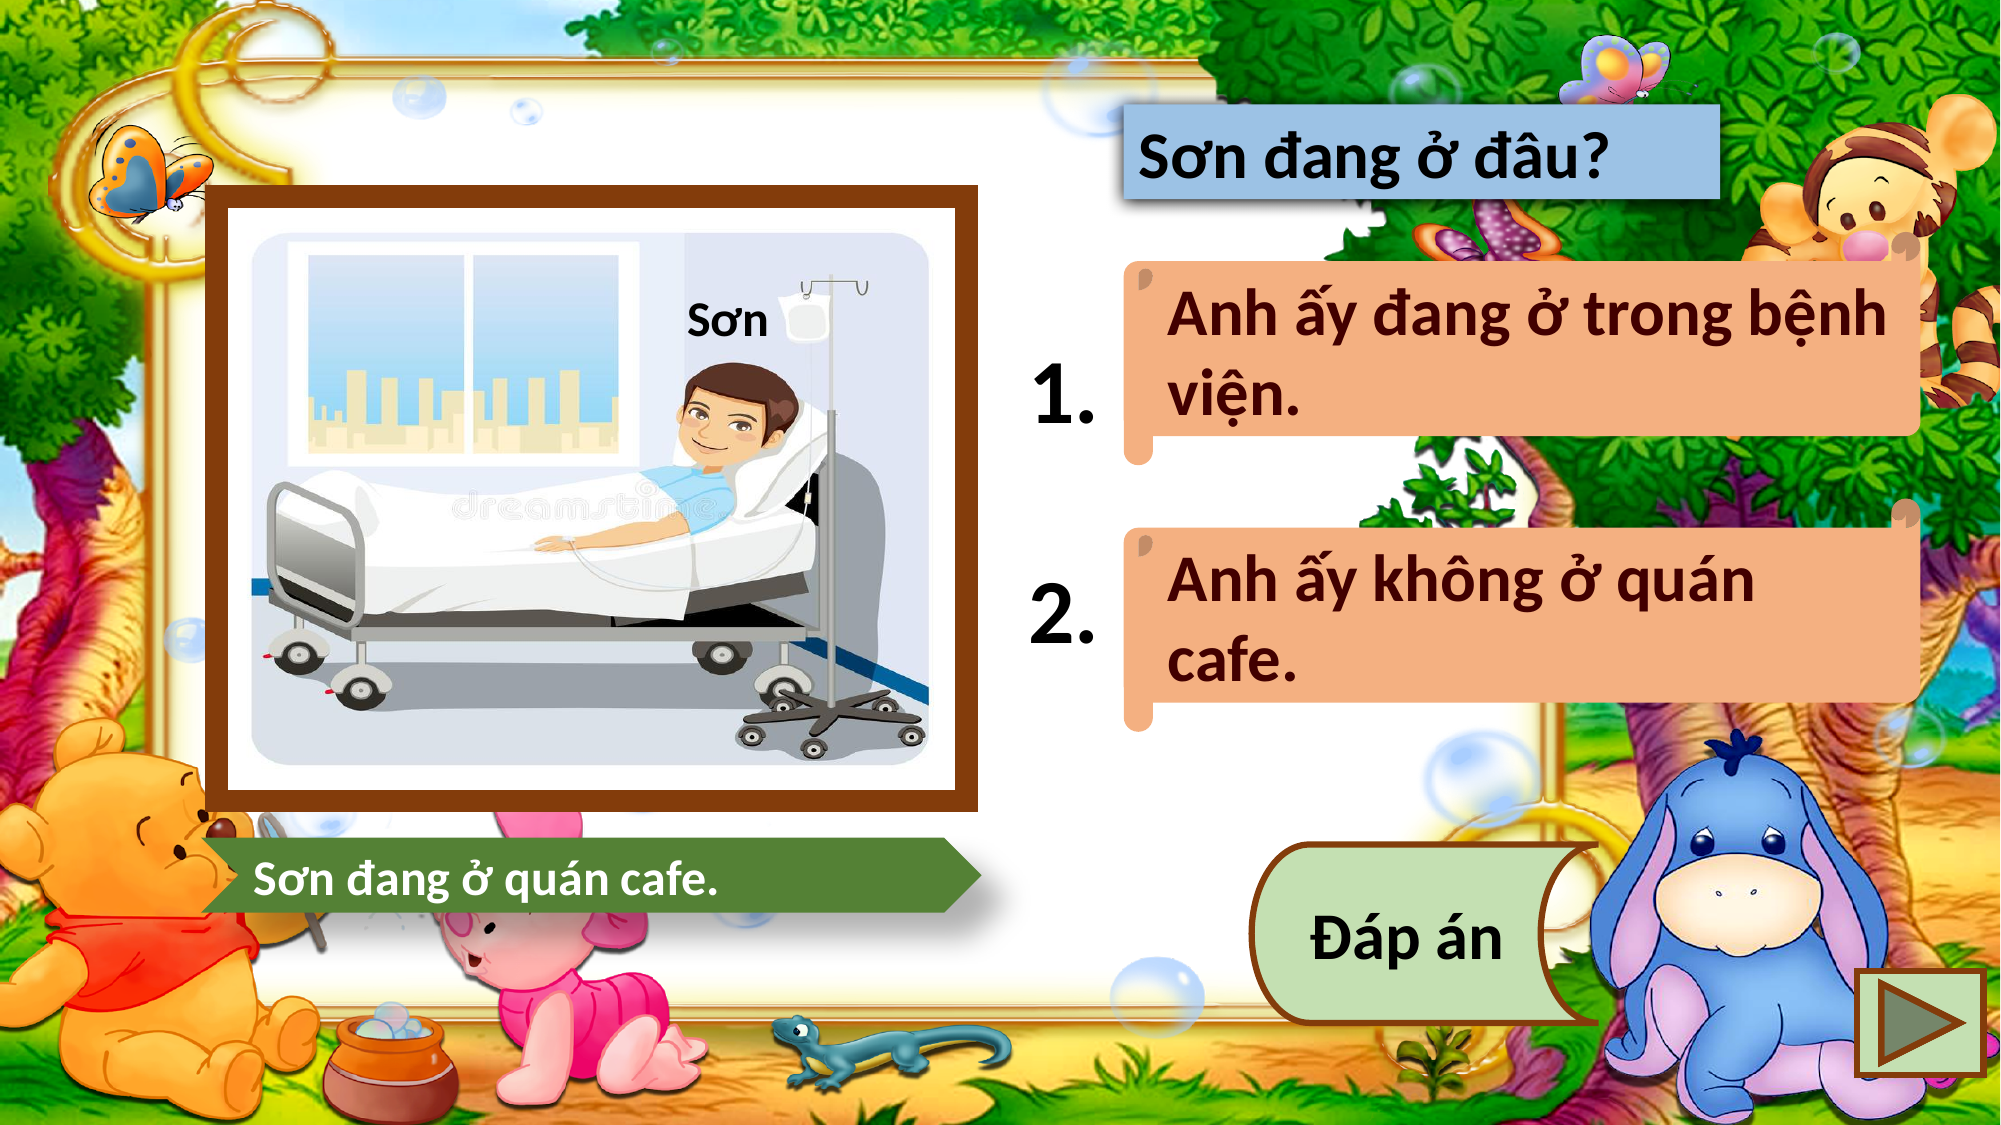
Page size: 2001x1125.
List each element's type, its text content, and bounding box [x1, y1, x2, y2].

text_box 1. 2. [1013, 324, 1124, 670]
text_box [216, 196, 967, 801]
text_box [232, 216, 948, 780]
text_box Anh ấy đang ở trong bệnh viện. [1123, 231, 1921, 466]
text_box Sơn đang ở đâu? [1123, 104, 1721, 200]
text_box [1251, 844, 1631, 1024]
text_box Anh ấy không ở quán cafe. [1123, 498, 1921, 732]
text_box [1857, 970, 1984, 1076]
text_box Sơn đang ở quán cafe. [200, 837, 982, 913]
picture [0, 0, 2001, 1125]
